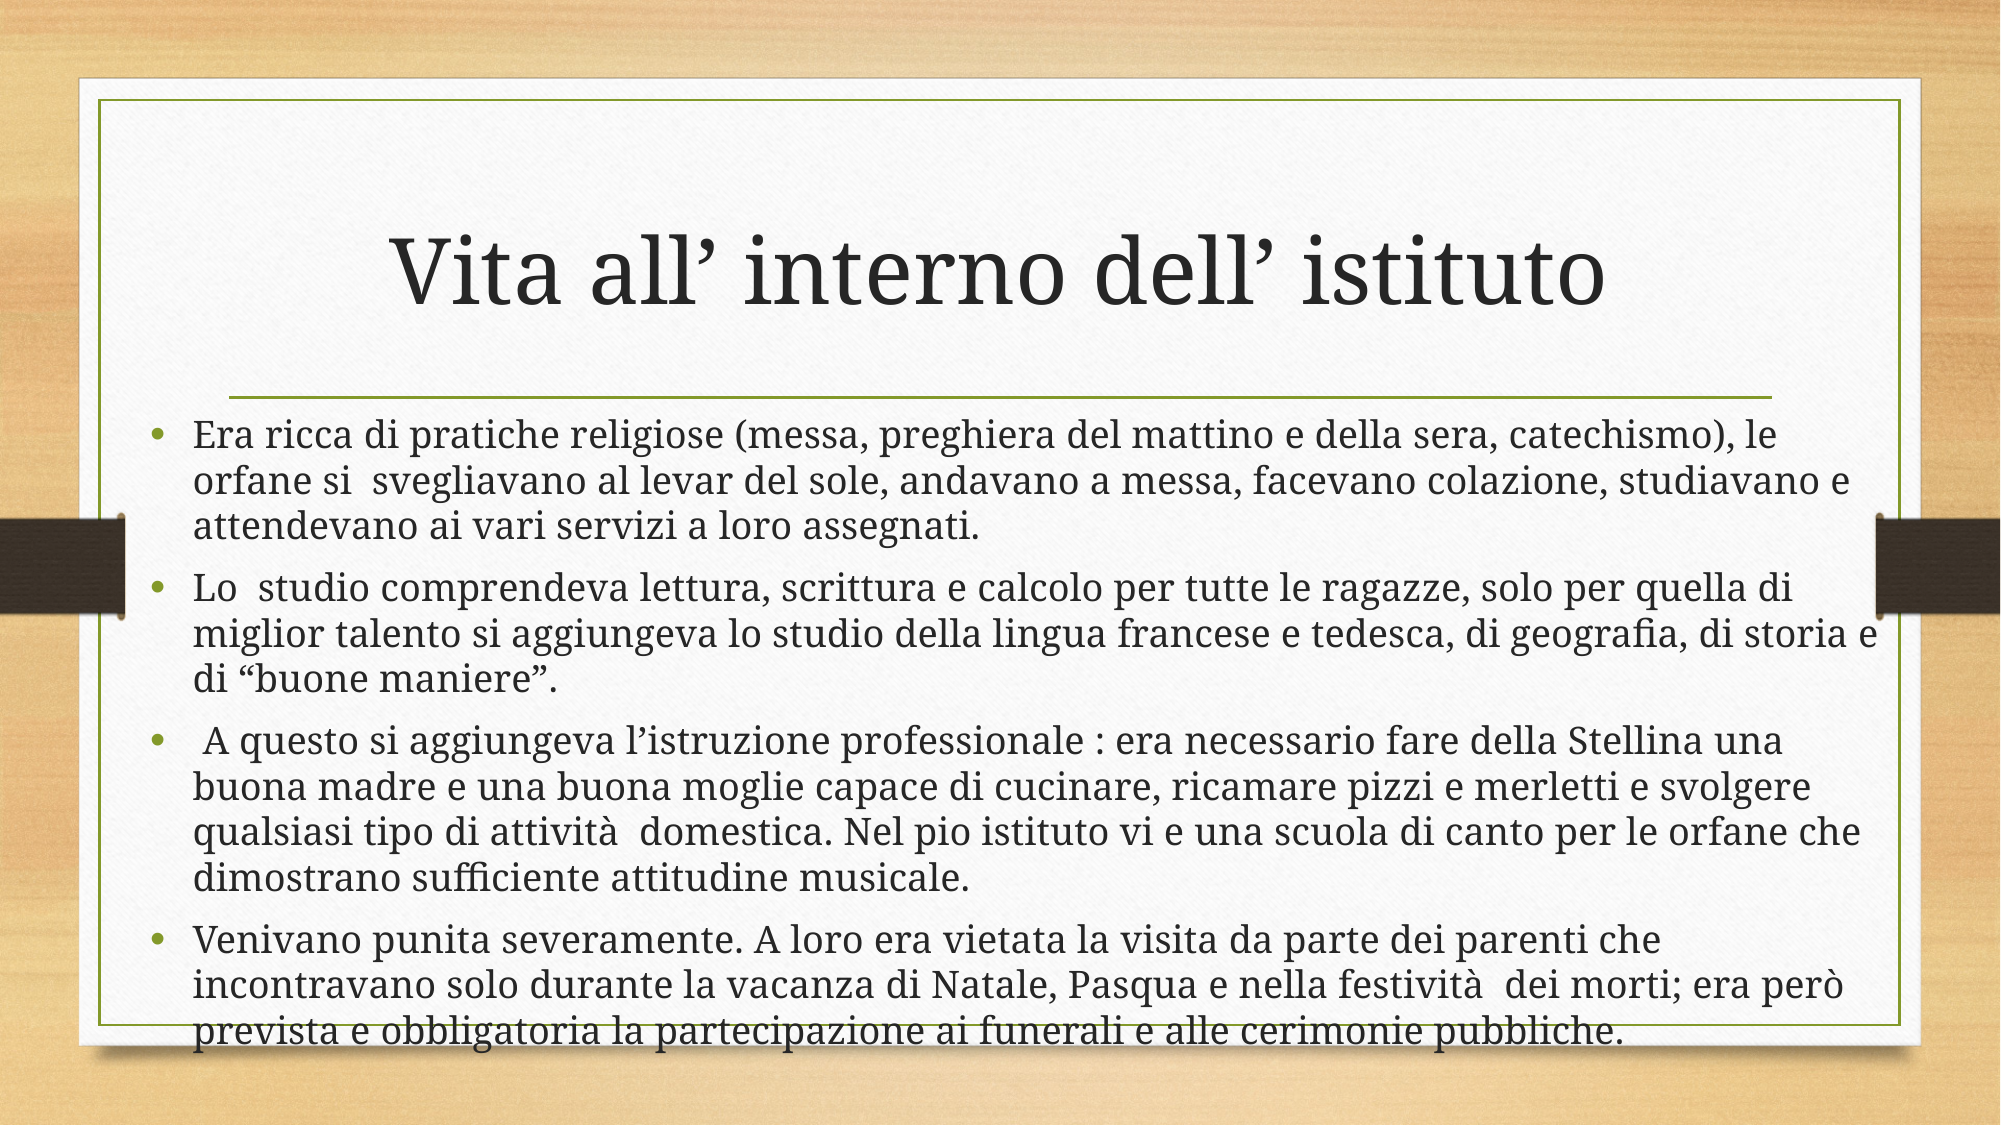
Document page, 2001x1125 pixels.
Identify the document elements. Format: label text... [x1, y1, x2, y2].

list Era ricca di pratiche religiose (messa, preghiera del mattino e della sera, catechismo), le orfane si svegliavano al levar del sole, andavano a messa, facevano colazione, studiavano e attendevano ai vari servizi a loro assegnati. Lo studio comprendeva lettura, scrittura e calcolo per tutte le ragazze, solo per quella di miglior talento si aggiungeva lo studio della lingua francese e tedesca, di geografia, di storia e di “buone maniere”. A questo si aggiungeva l’istruzione professionale : era necessario fare della Stellina una buona madre e una buona moglie capace di cucinare, ricamare pizzi e merletti e svolgere qualsiasi tipo di attività domestica. Nel pio istituto vi e una scuola di canto per le orfane che dimostrano sufficiente attitudine musicale. Venivano punita severamente. A loro era vietata la visita da parte dei parenti che incontravano solo durante la vacanza di Natale, Pasqua e nella festività dei morti; era però prevista e obbligatoria la partecipazione ai funerali e alle cerimonie pubbliche. [135, 403, 1904, 1074]
title Vita all’ interno dell’ istituto [212, 161, 1788, 375]
picture [0, 0, 2001, 1125]
